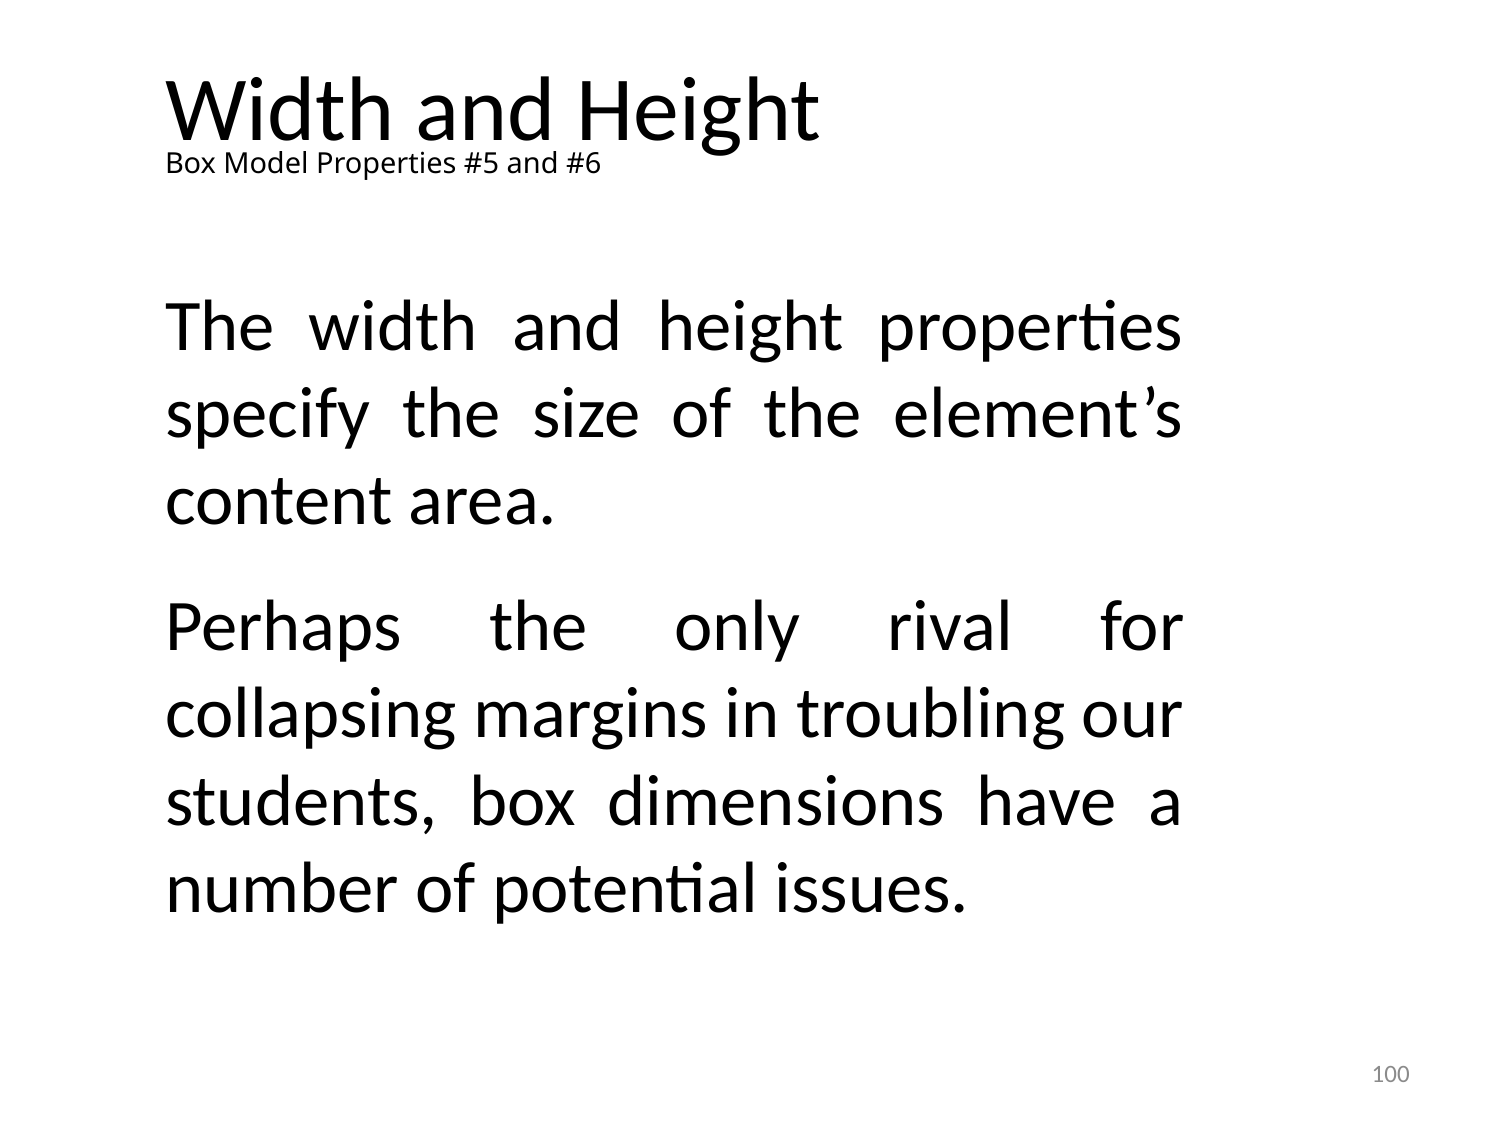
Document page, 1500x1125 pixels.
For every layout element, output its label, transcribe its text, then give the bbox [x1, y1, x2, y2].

slide_number 100 [1074, 1042, 1425, 1103]
list The width and height properties specify the size of the element’s content area. Perhaps the only rival for collapsing margins in troubling our students, box dimensions have a number of potential issues. [150, 270, 1200, 1013]
title Width and Height [150, 20, 1425, 188]
list Box Model Properties #5 and #6 [150, 137, 1200, 188]
